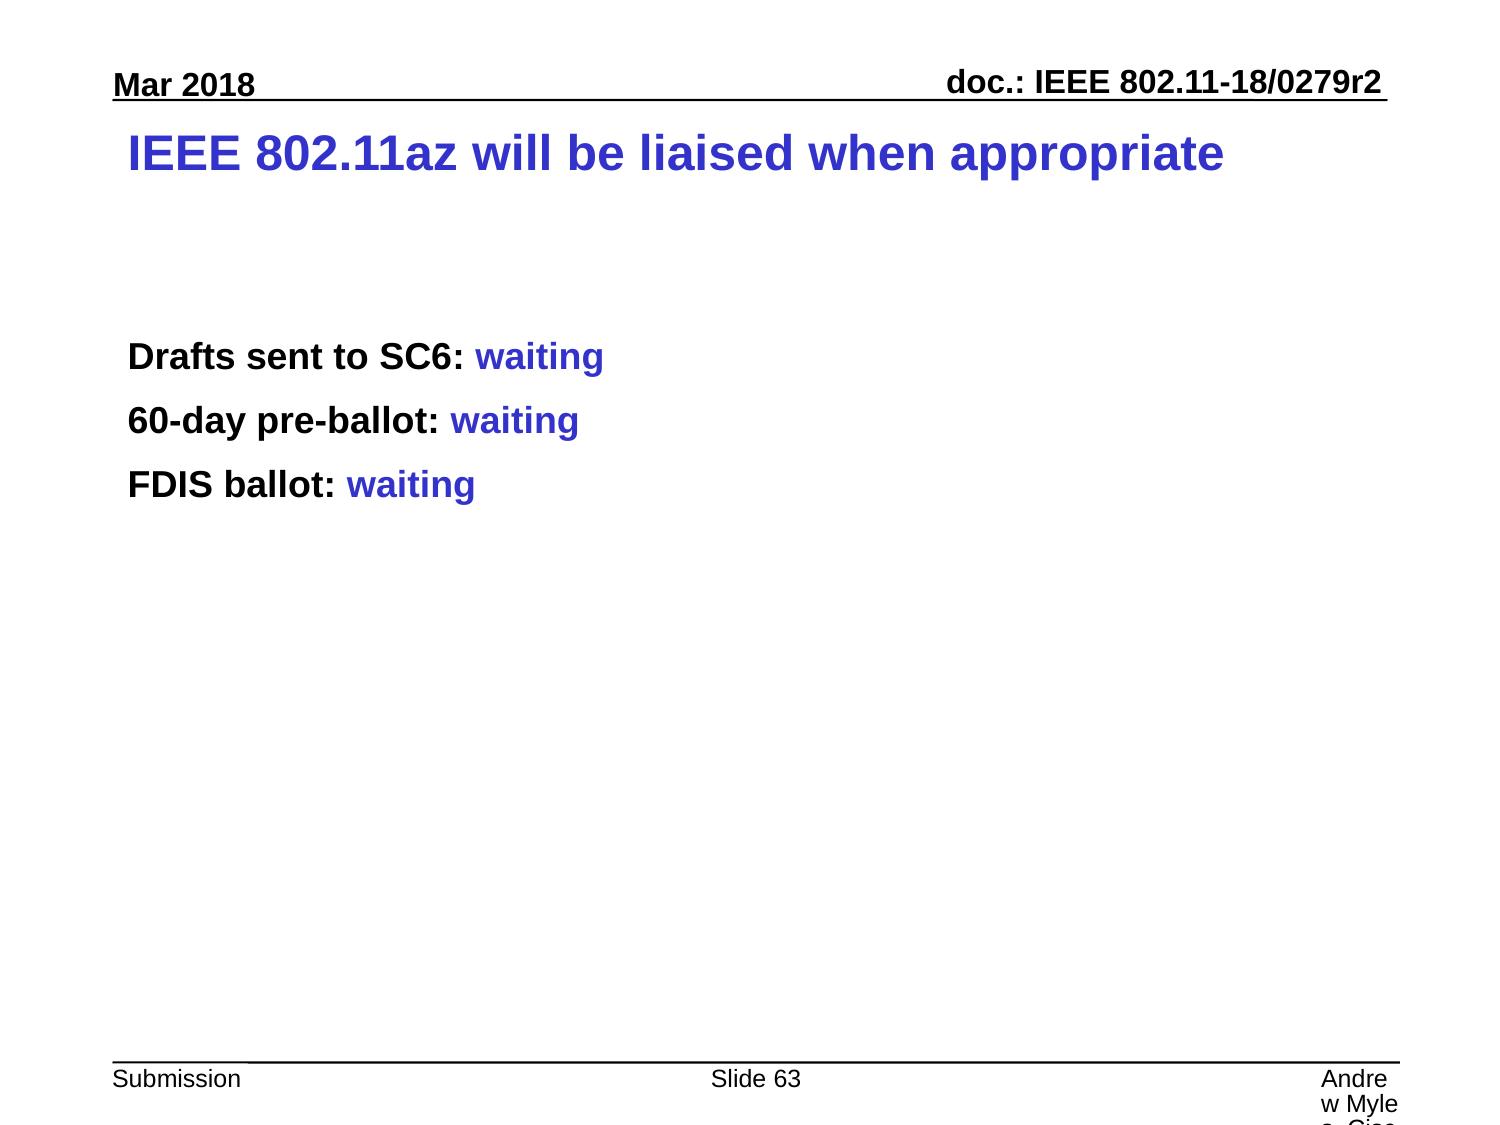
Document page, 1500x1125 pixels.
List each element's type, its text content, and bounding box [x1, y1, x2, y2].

list Drafts sent to SC6: waiting 60-day pre-ballot: waiting FDIS ballot: waiting [112, 324, 1388, 1000]
footer Andrew Myles, Cisco [1320, 1061, 1402, 1093]
title IEEE 802.11az will be liaised when appropriate [112, 112, 1388, 288]
slide_number Slide 63 [709, 1061, 803, 1093]
